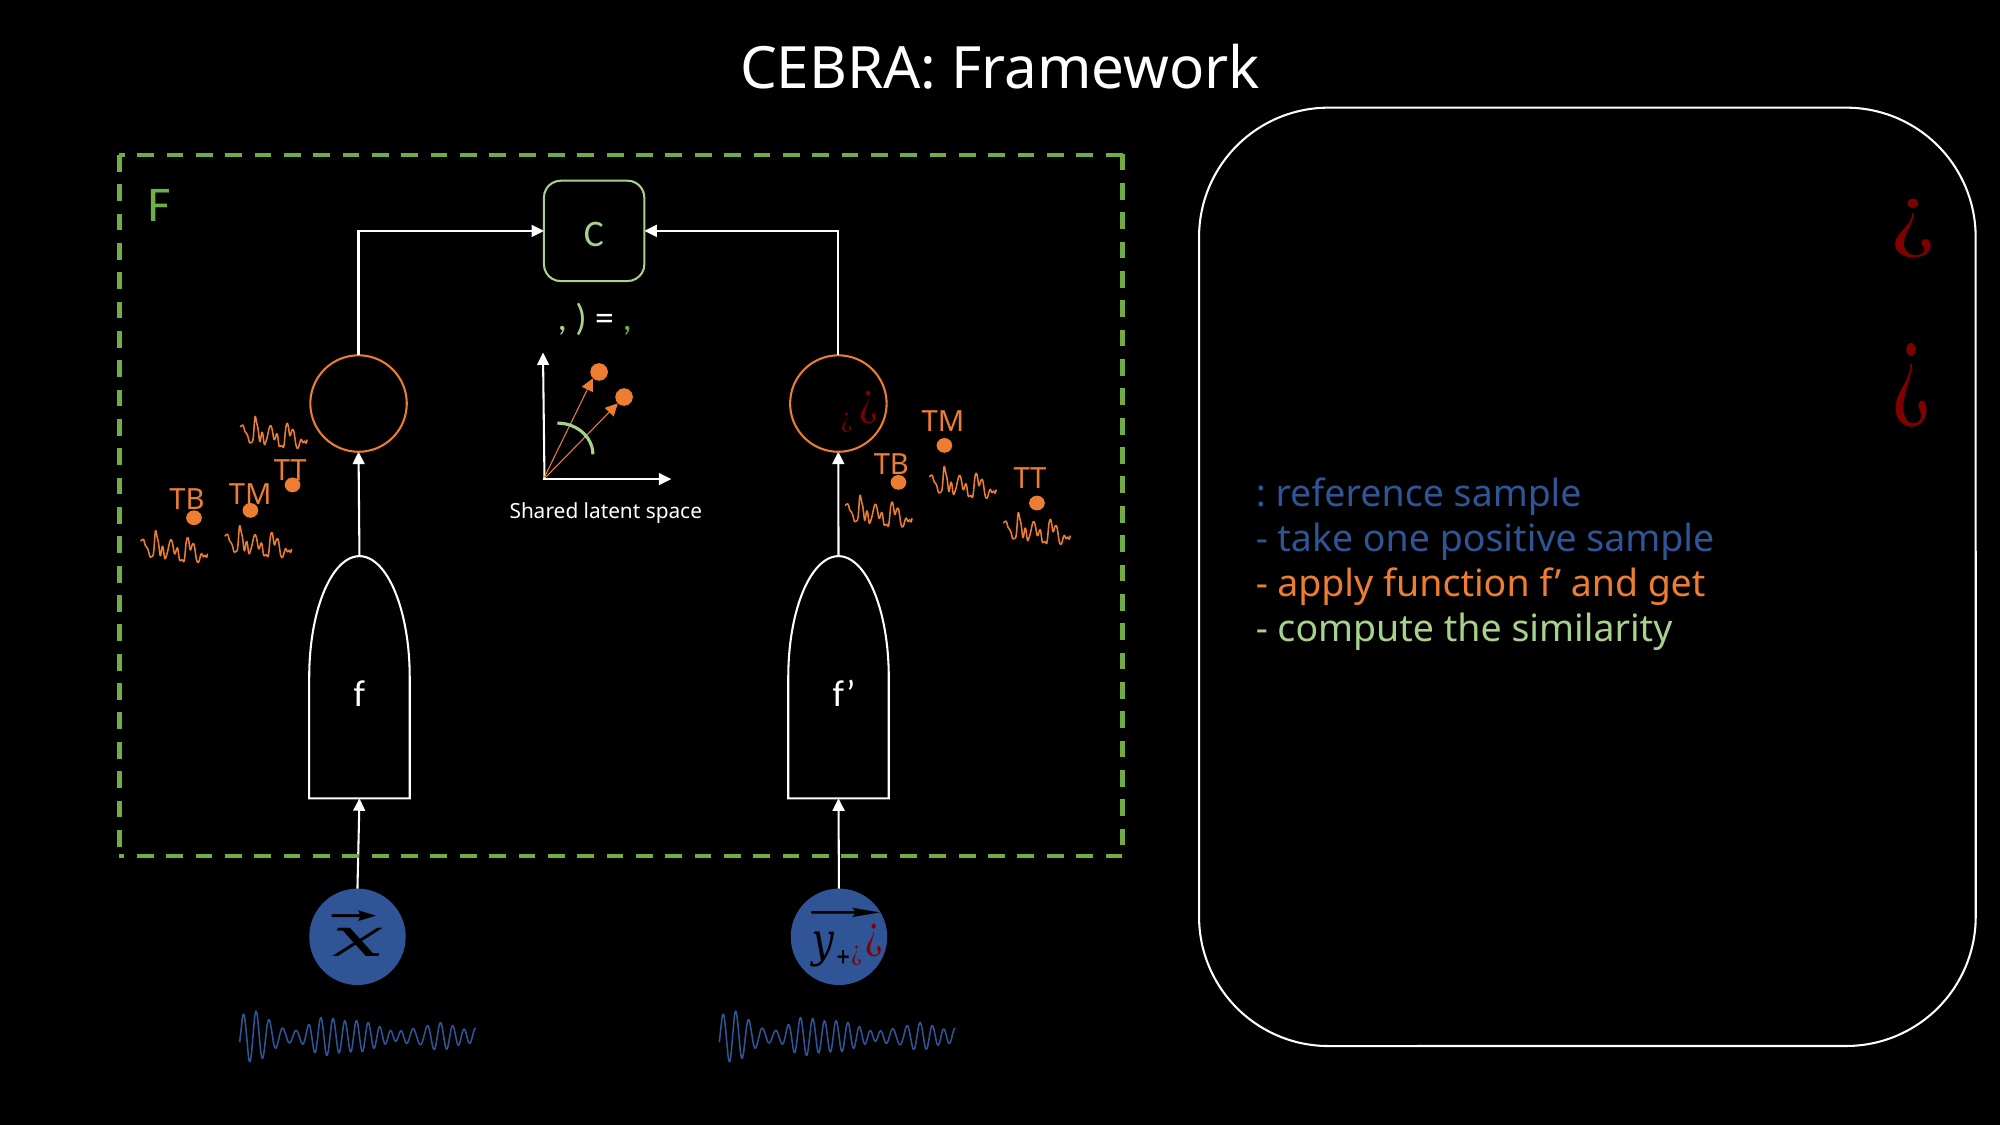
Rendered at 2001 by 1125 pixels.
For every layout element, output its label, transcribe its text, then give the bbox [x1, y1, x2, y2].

text_box [239, 1011, 476, 1062]
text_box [790, 888, 888, 986]
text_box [845, 395, 1070, 545]
text_box CEBRA: Framework [725, 22, 1275, 108]
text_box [119, 153, 1123, 858]
text_box [1198, 106, 1977, 1048]
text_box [309, 888, 406, 986]
text_box [719, 1011, 955, 1062]
